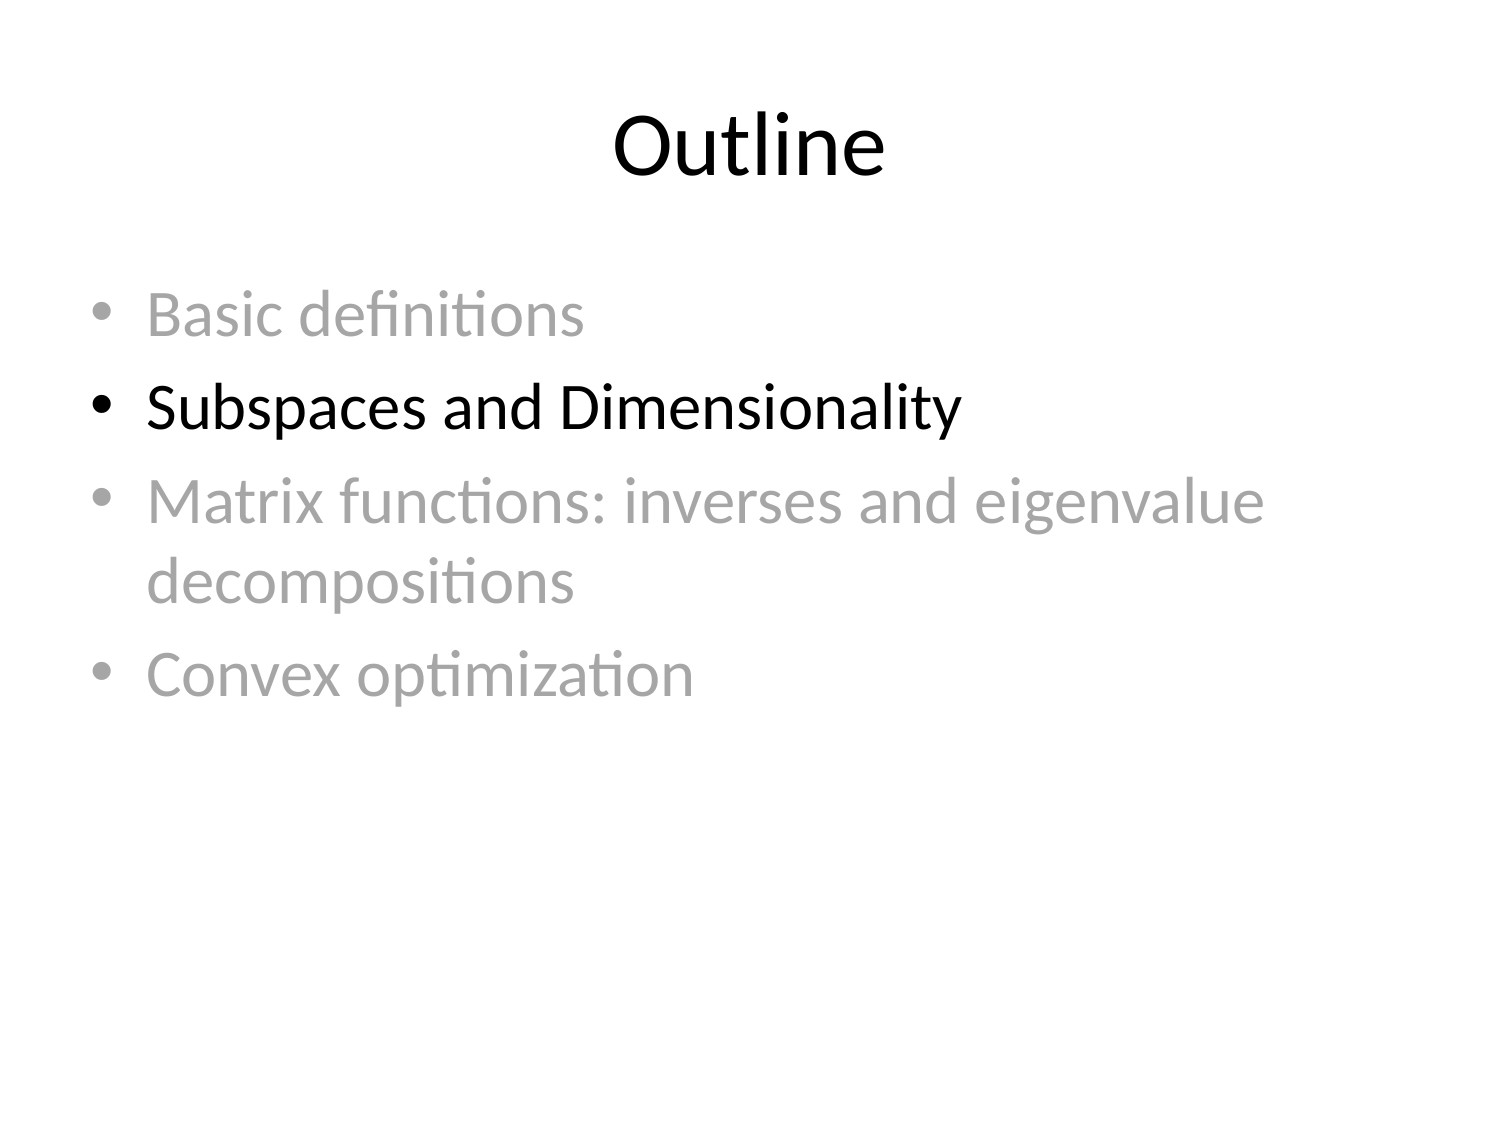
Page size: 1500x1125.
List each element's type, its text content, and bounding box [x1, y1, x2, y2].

list Basic definitions Subspaces and Dimensionality Matrix functions: inverses and eigenvalue decompositions Convex optimization [75, 262, 1425, 1005]
title Outline [75, 45, 1425, 233]
